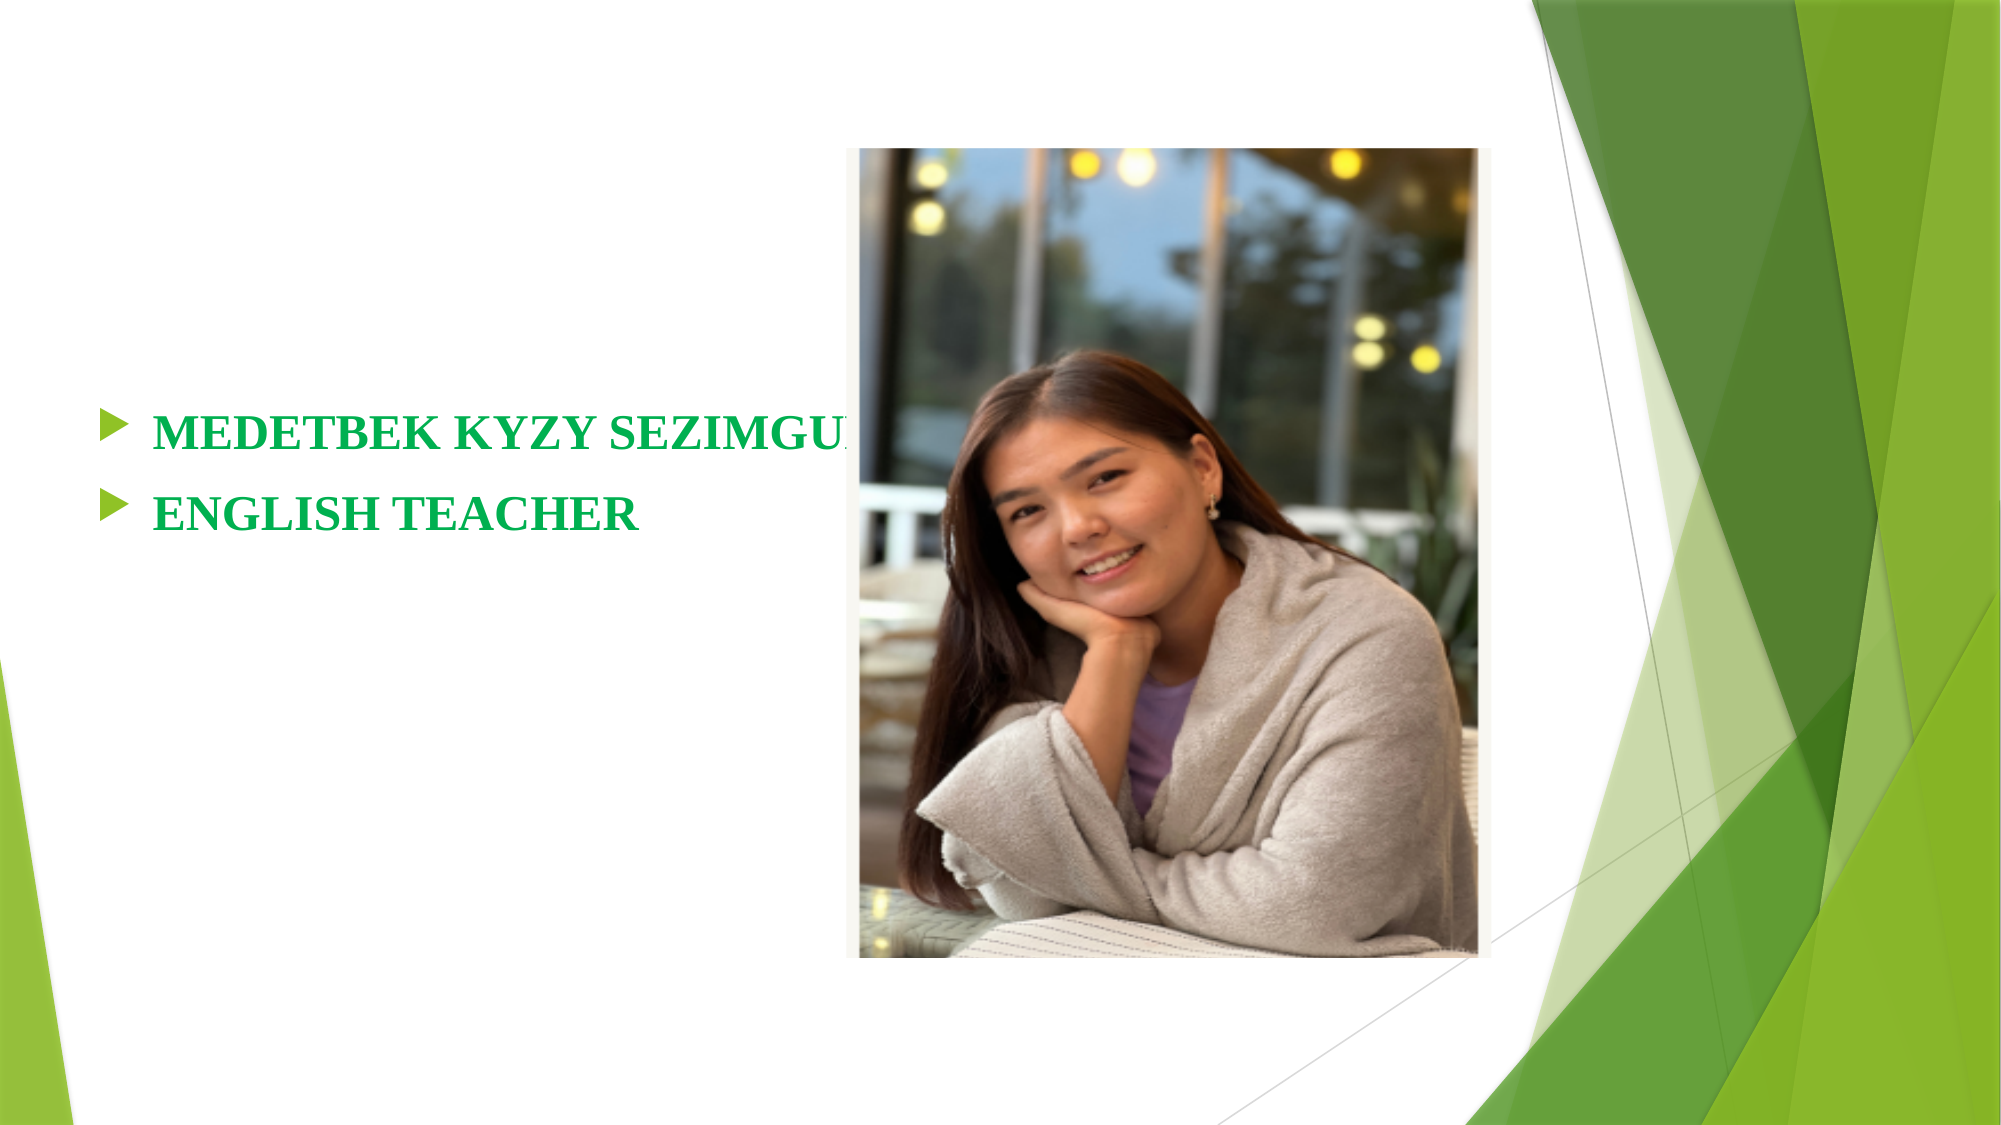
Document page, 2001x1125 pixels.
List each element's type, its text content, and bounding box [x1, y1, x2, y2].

picture [845, 148, 1492, 959]
list MEDETBEK KYZY SEZIMGUL ENGLISH TEACHER [81, 392, 841, 654]
